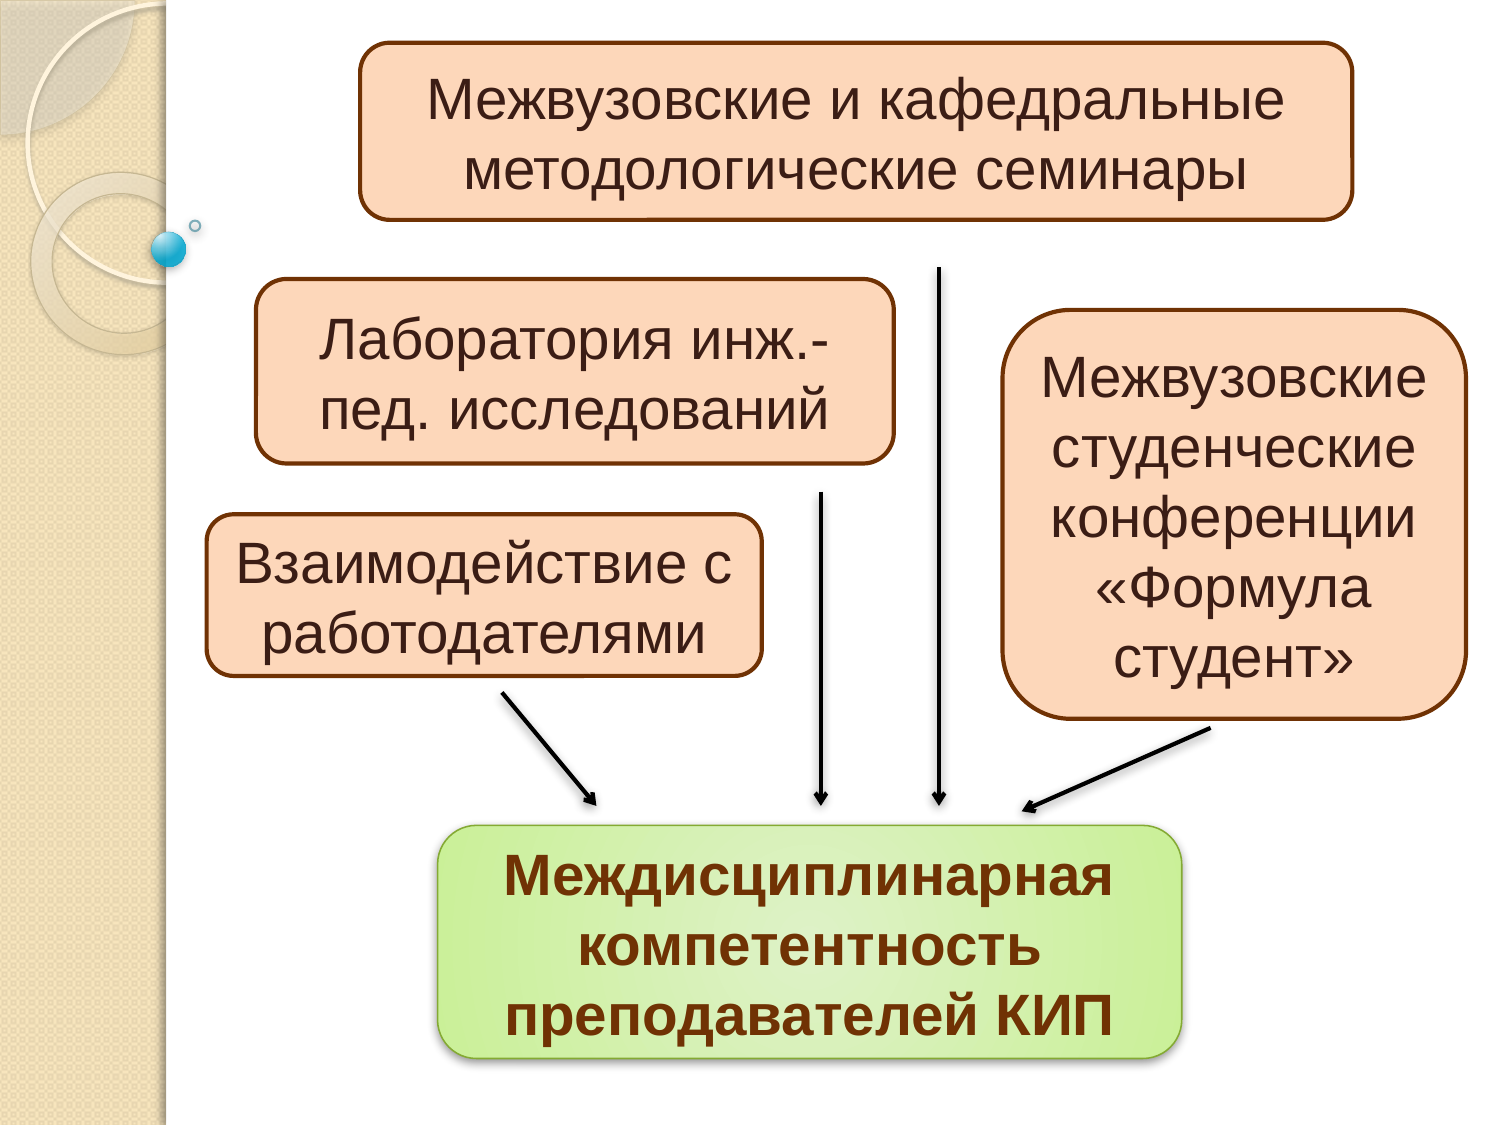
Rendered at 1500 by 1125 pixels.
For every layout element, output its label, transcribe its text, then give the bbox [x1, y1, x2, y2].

text_box Взаимодействие с работодателями [204, 512, 764, 679]
text_box Лаборатория инж.-пед. исследований [253, 276, 896, 466]
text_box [501, 692, 597, 807]
text_box Межвузовские и кафедральные методологические семинары [358, 40, 1355, 222]
text_box Межвузовские студенческие конференции «Формула студент» [1000, 307, 1469, 721]
text_box Междисциплинарная компетентность преподавателей КИП [436, 824, 1183, 1060]
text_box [1021, 727, 1211, 812]
